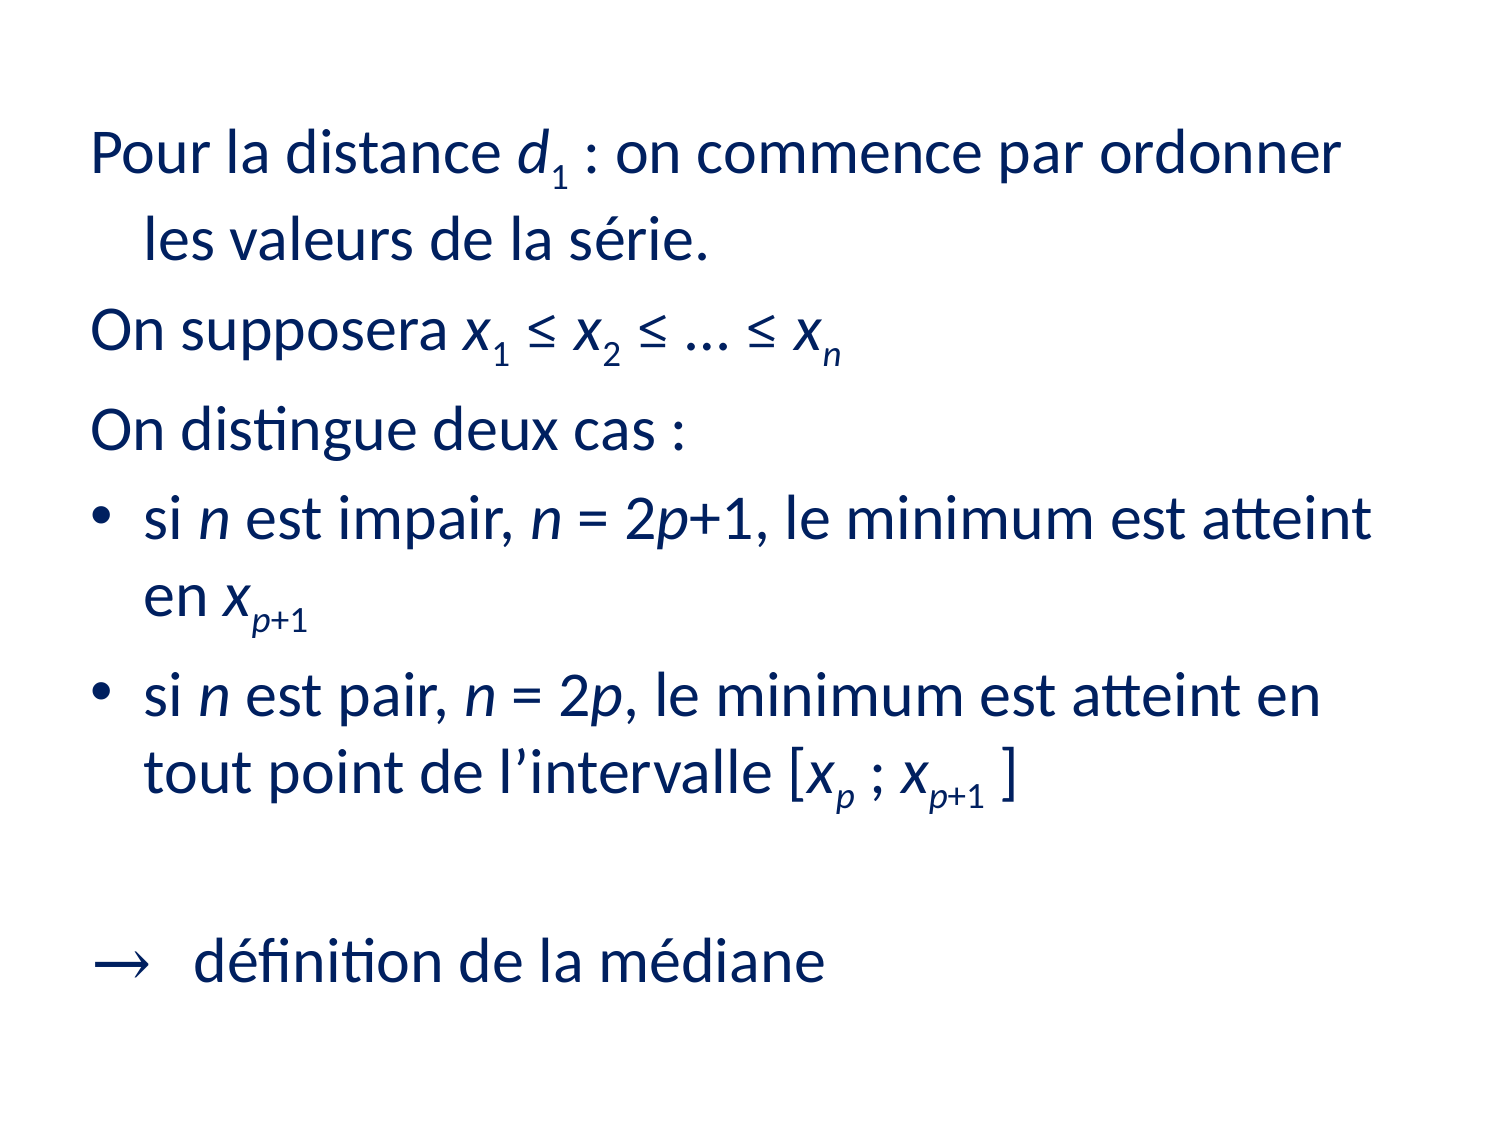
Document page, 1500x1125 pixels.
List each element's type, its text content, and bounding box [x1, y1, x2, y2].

list Pour la distance d1 : on commence par ordonner les valeurs de la série. On supposera x1 ≤ x2 ≤ … ≤ xn On distingue deux cas : si n est impair, n = 2p+1, le minimum est atteint en xp+1 si n est pair, n = 2p, le minimum est atteint en tout point de l’intervalle [xp ; xp+1 ] → définition de la médiane [75, 101, 1425, 1005]
